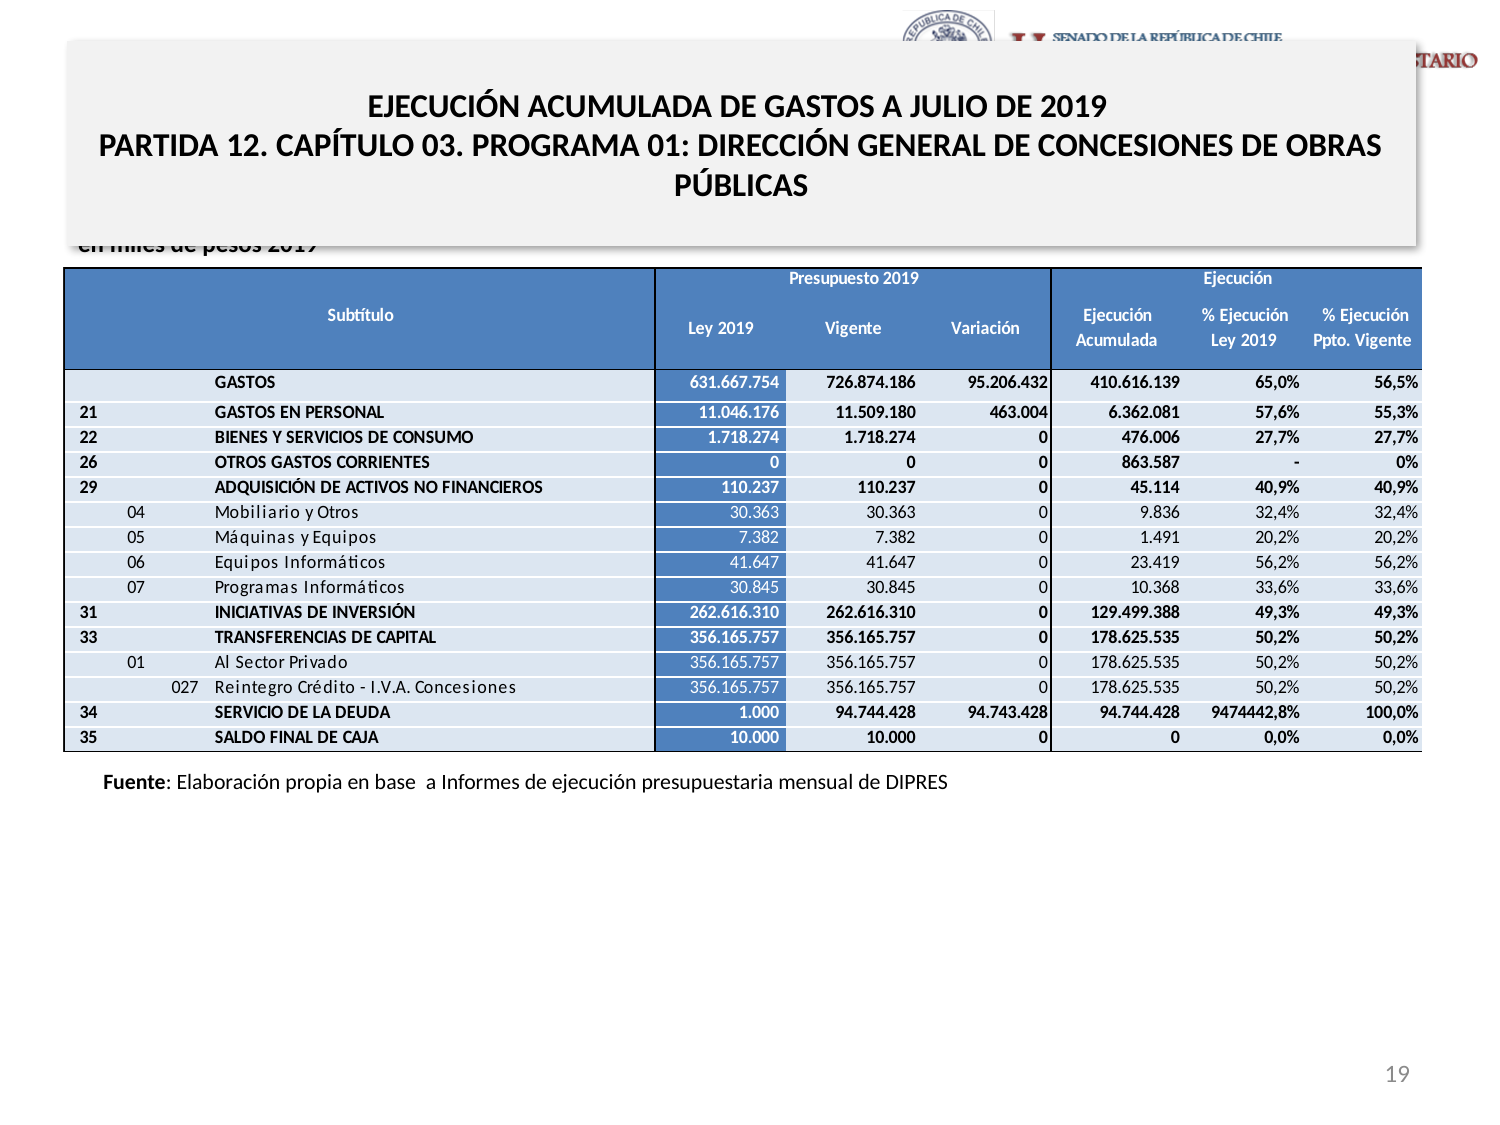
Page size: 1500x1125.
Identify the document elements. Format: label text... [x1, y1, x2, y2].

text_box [63, 266, 1424, 754]
text_box en miles de pesos 2019 [63, 219, 1414, 265]
footer Fuente: Elaboración propia en base a Informes de ejecución presupuestaria mensual de DIPRES [88, 763, 1414, 799]
slide_number 19 [1074, 1042, 1425, 1103]
title EJECUCIÓN ACUMULADA DE GASTOS A JULIO DE 2019 PARTIDA 12. CAPÍTULO 03. PROGRAMA 01: DIRECCIÓN GENERAL DE CONCESIONES DE OBRAS PÚBLICAS [67, 41, 1415, 246]
picture [902, 6, 1500, 120]
